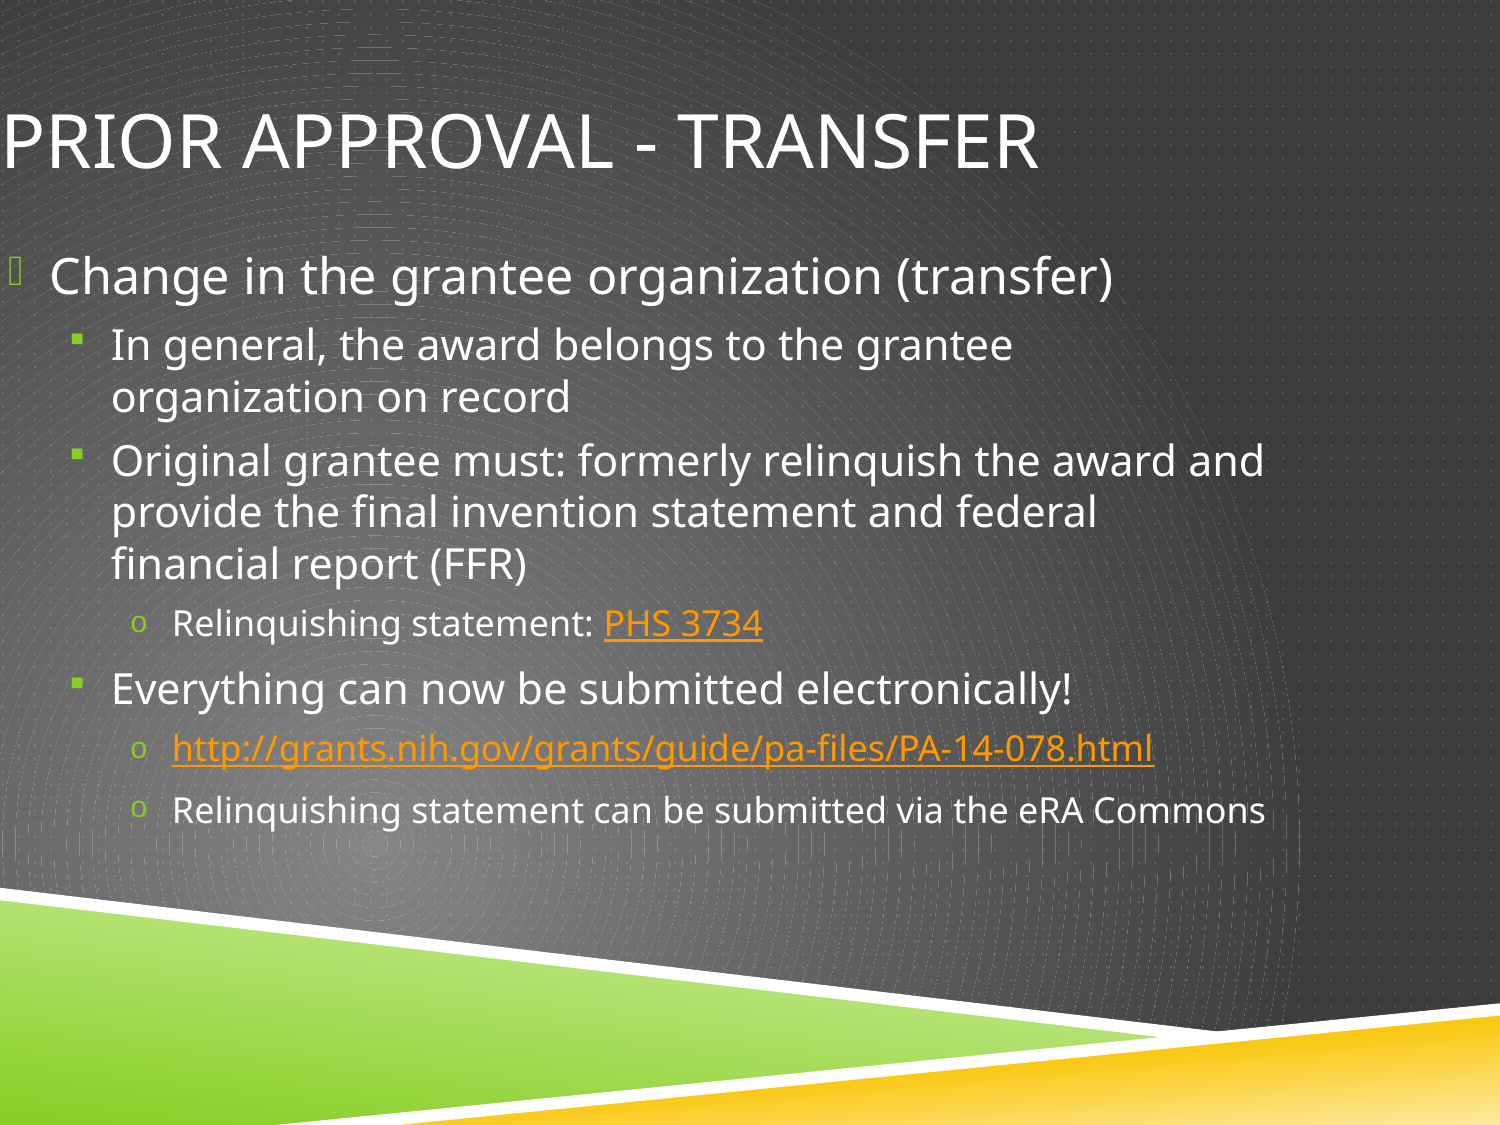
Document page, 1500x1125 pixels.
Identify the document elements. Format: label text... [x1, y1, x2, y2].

list Change in the grantee organization (transfer) In general, the award belongs to the grantee organization on record Original grantee must: formerly relinquish the award and provide the final invention statement and federal financial report (FFR) Relinquishing statement: PHS 3734 Everything can now be submitted electronically! http://grants.nih.gov/grants/guide/pa-files/PA-14-078.html Relinquishing statement can be submitted via the eRA Commons [0, 237, 1273, 850]
title Prior Approval - transfer [0, 45, 1388, 233]
